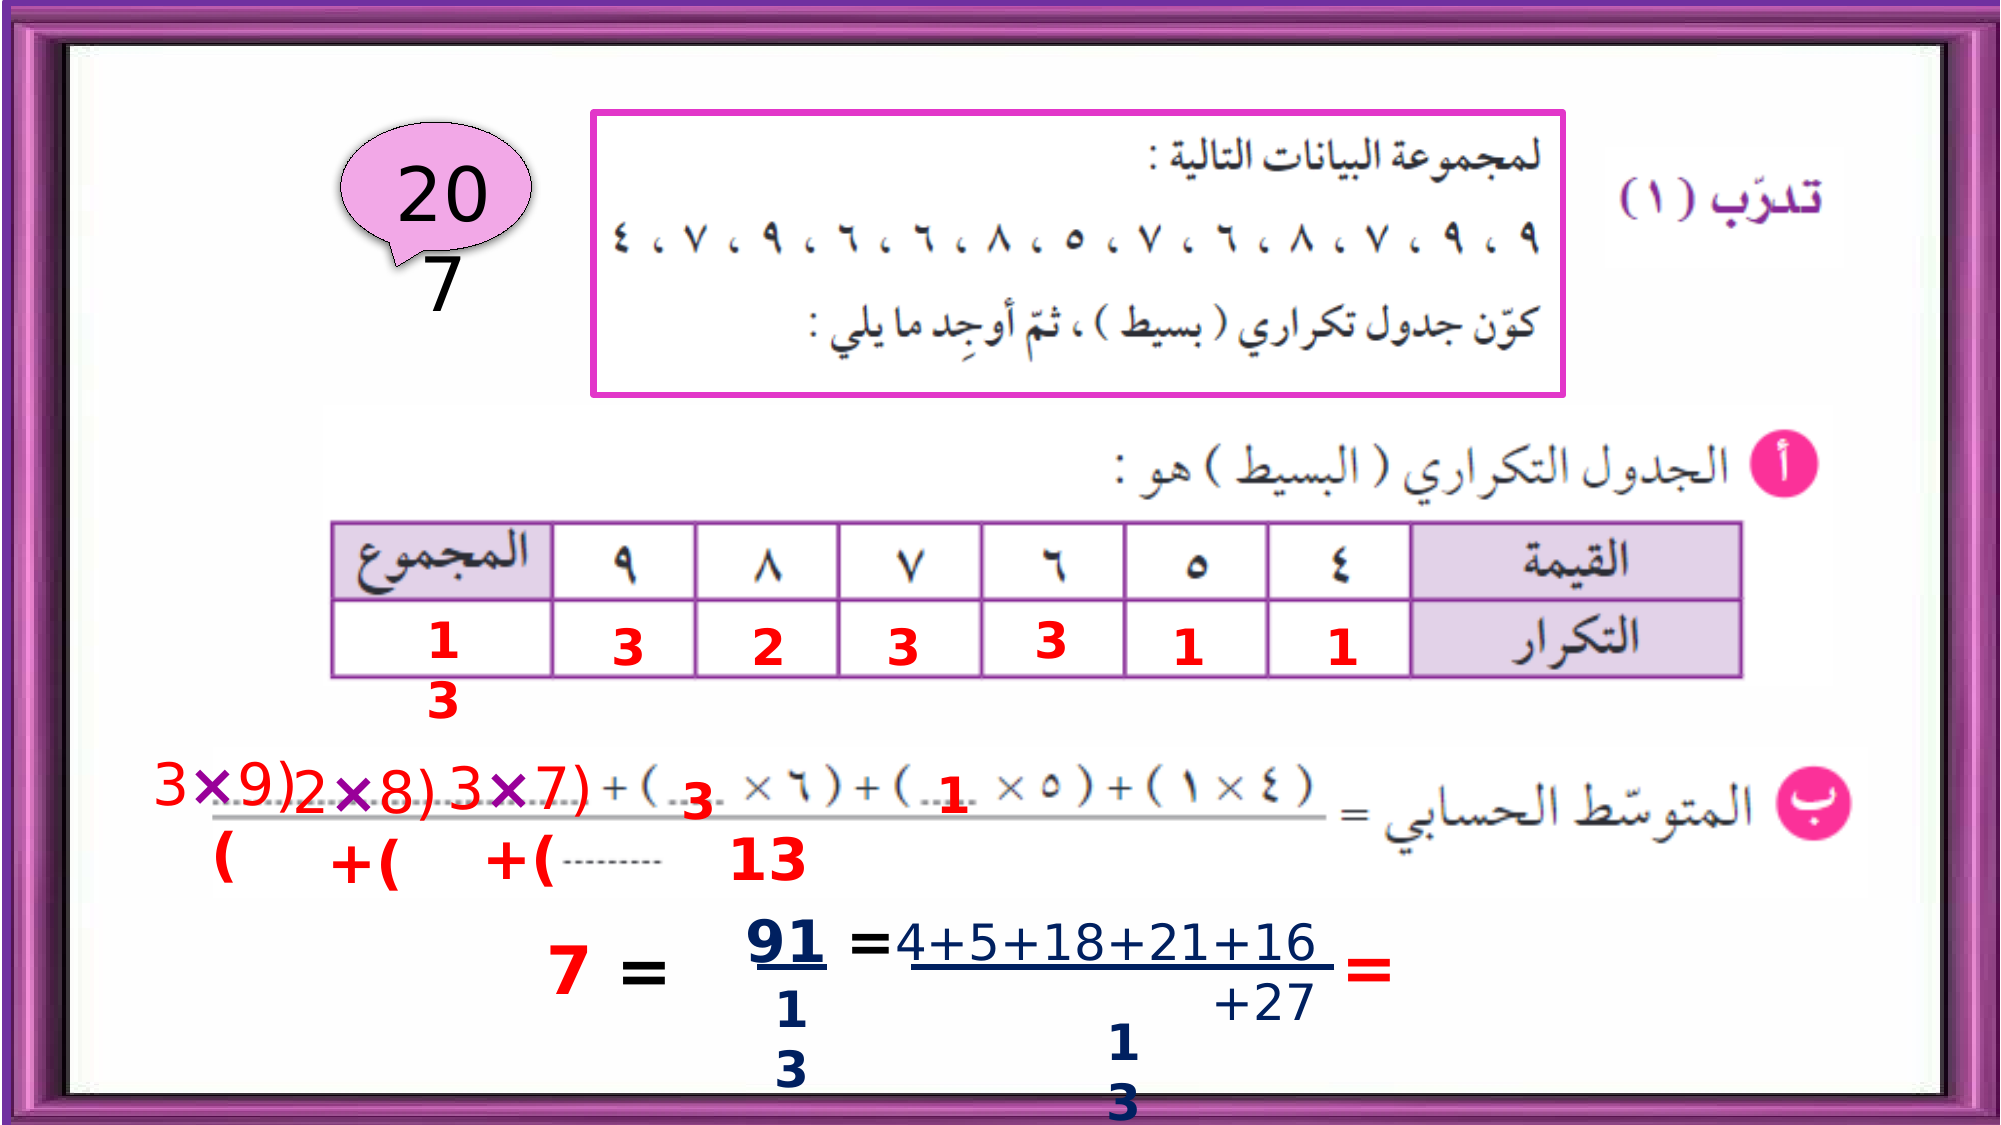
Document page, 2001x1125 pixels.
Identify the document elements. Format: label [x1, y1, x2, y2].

picture [10, 6, 2000, 1125]
text_box [340, 122, 532, 251]
